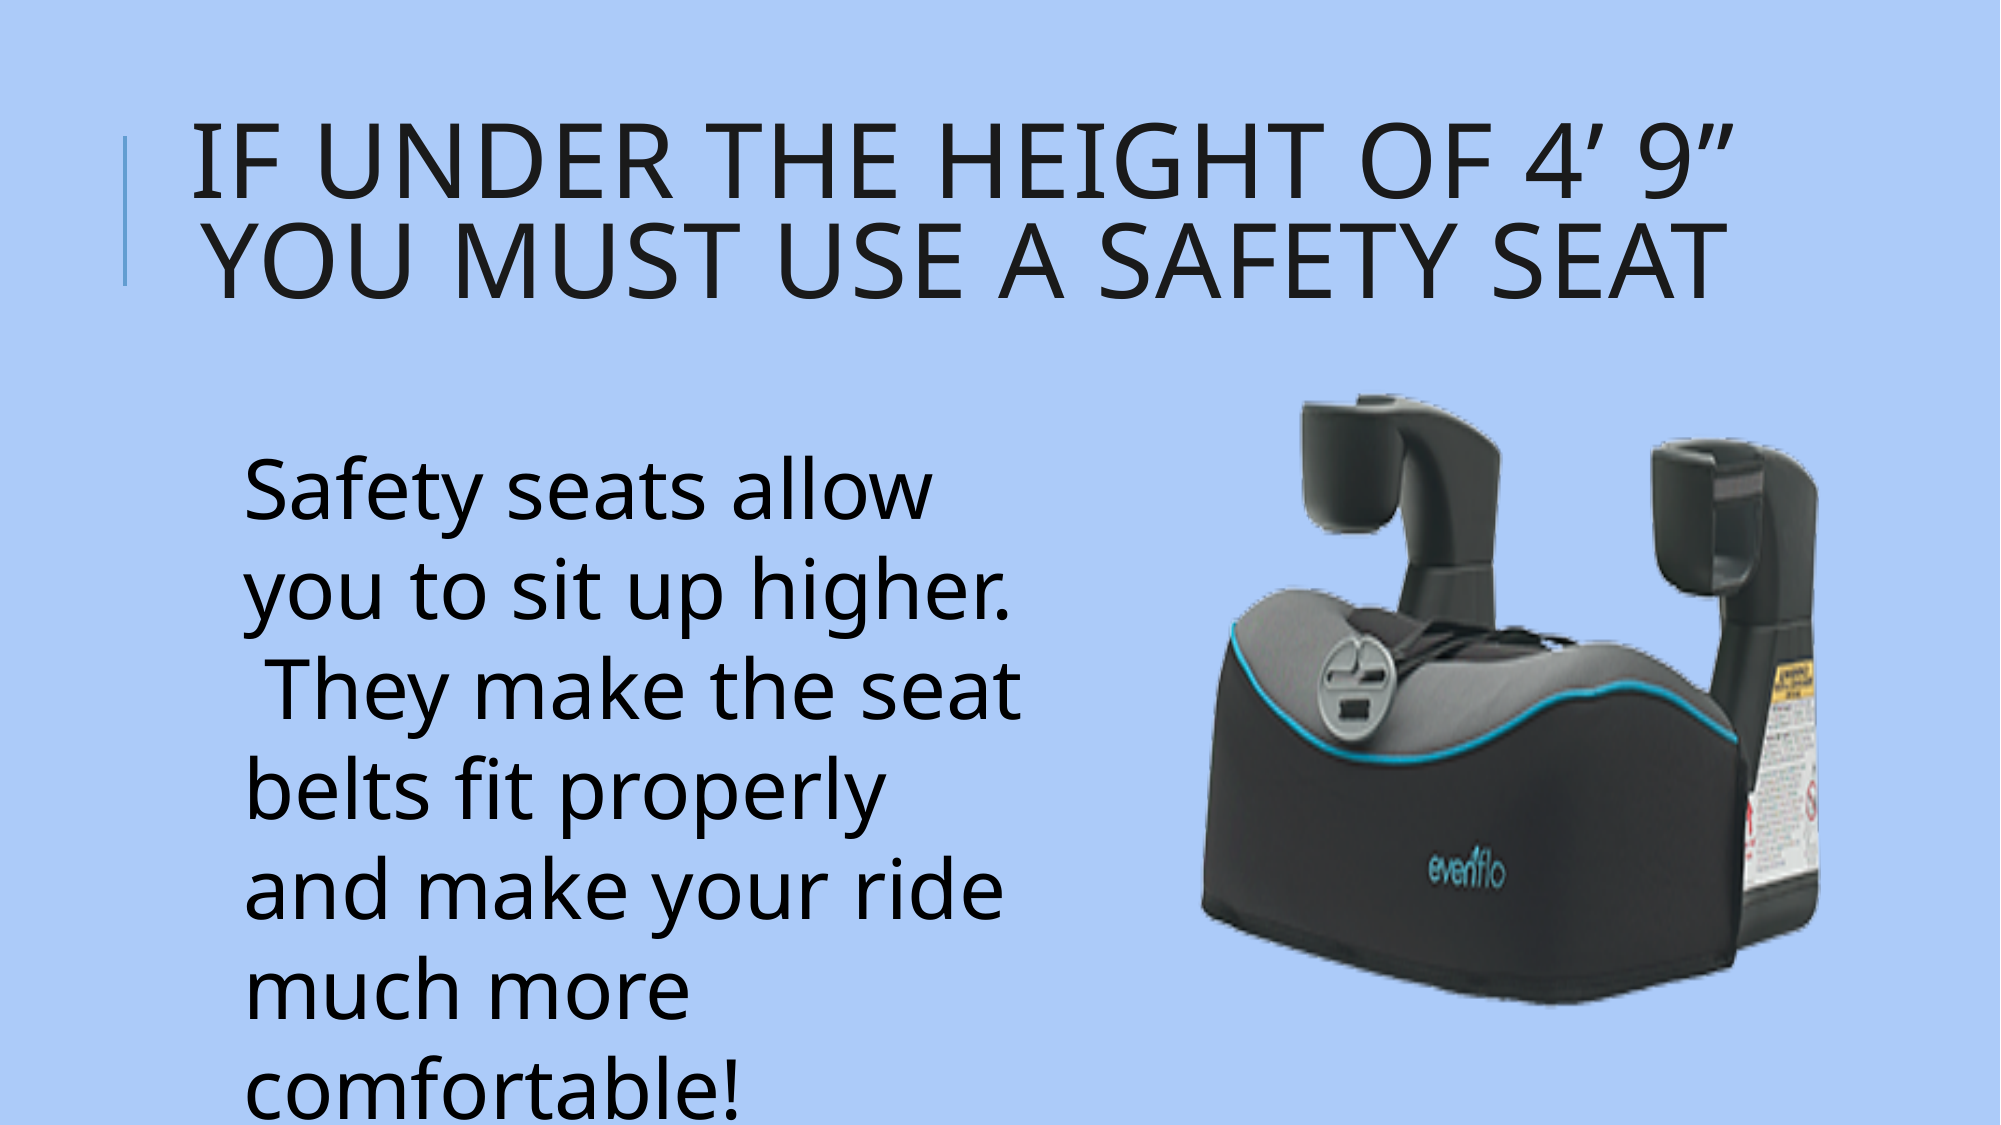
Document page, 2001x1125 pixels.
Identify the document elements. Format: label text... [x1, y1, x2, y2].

title If under the height of 4’ 9” you must use a Safety seat [168, 96, 1763, 342]
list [1191, 380, 1836, 1021]
text_box Safety seats allow you to sit up higher. They make the seat belts fit properly and make your ride much more comfortable! [228, 429, 1044, 1125]
